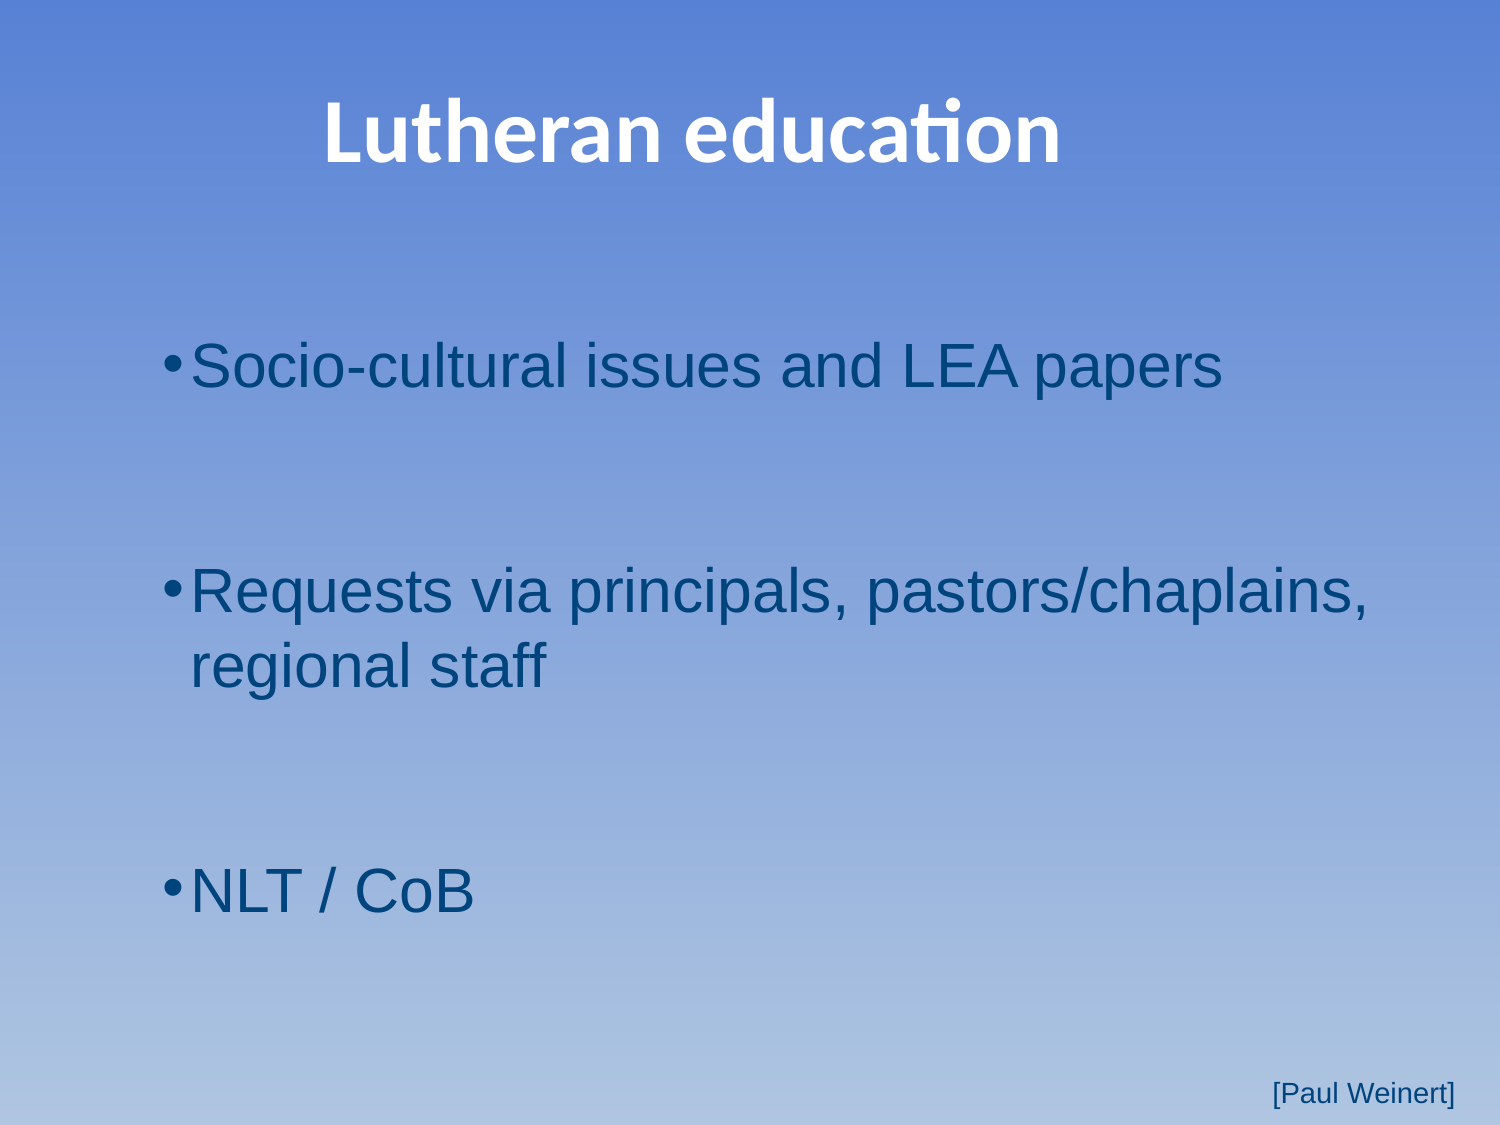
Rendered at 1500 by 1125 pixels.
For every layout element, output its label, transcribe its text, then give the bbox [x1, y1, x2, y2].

text_box Socio-cultural issues and LEA papers Requests via principals, pastors/chaplains, regional staff NLT / CoB [Paul Weinert] [147, 318, 1471, 1125]
title Lutheran education [75, 20, 1313, 233]
